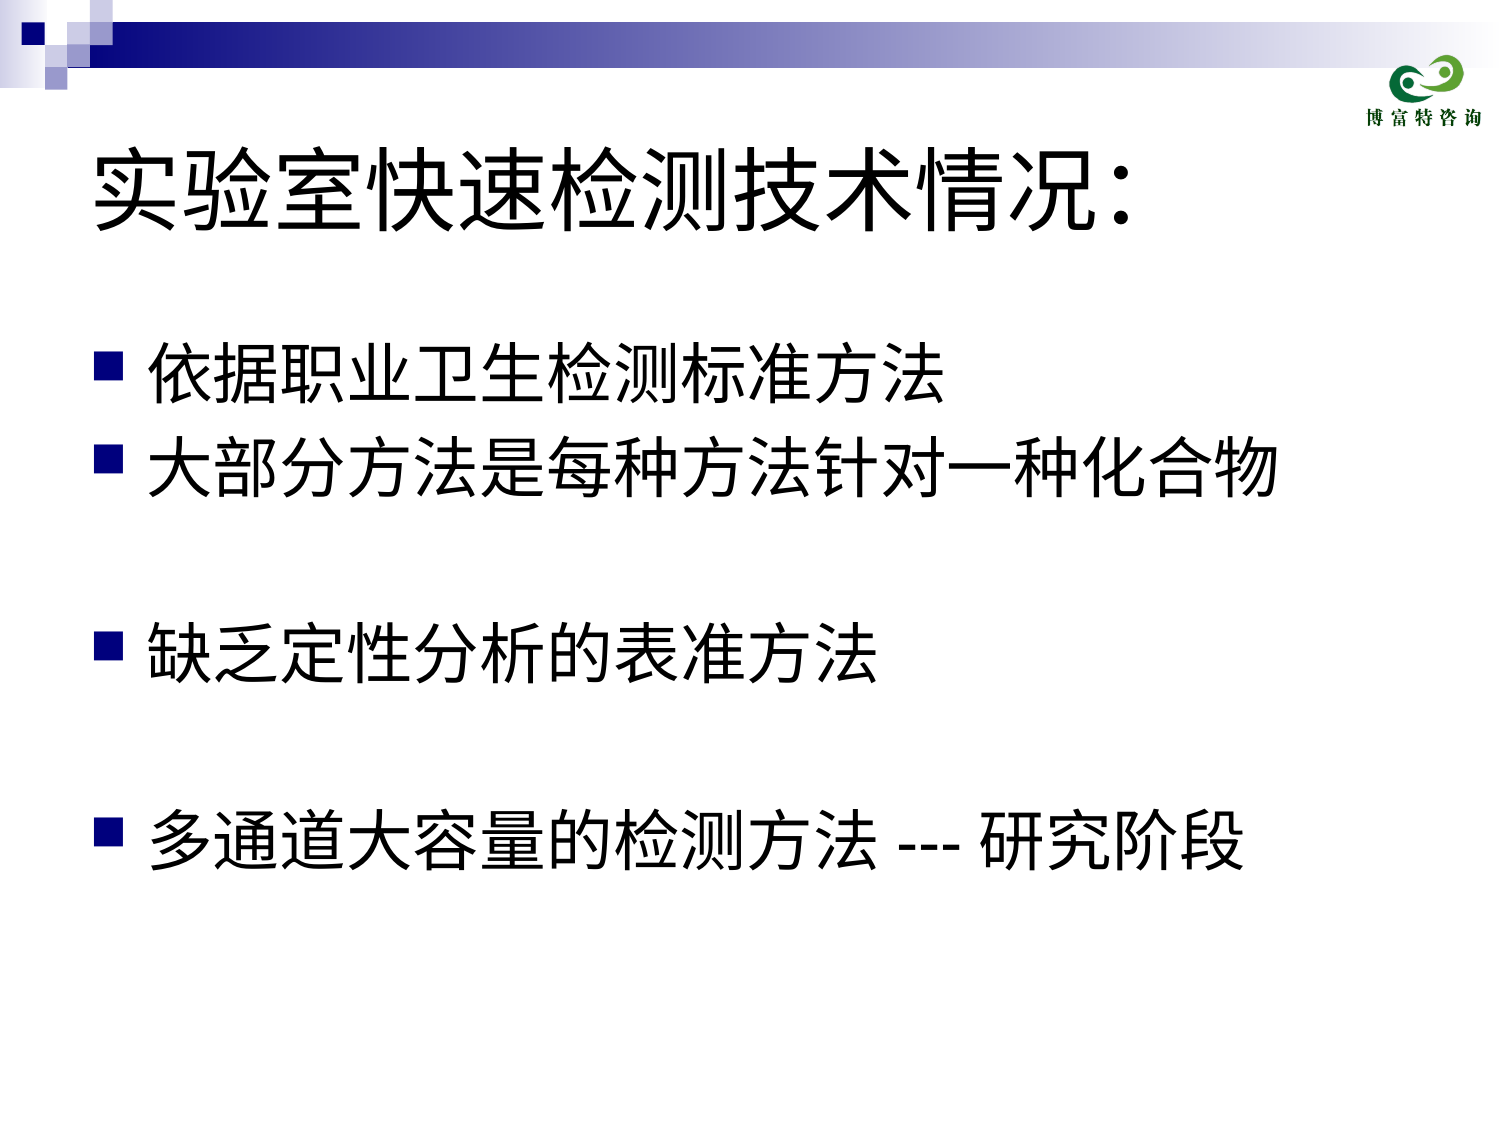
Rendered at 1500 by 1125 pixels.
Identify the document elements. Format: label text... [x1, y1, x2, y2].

list 依据职业卫生检测标准方法 大部分方法是每种方法针对一种化合物 缺乏定性分析的表准方法 多通道大容量的检测方法---研究阶段 [74, 324, 1426, 963]
title 实验室快速检测技术情况： [74, 74, 1426, 301]
picture [1352, 54, 1500, 129]
